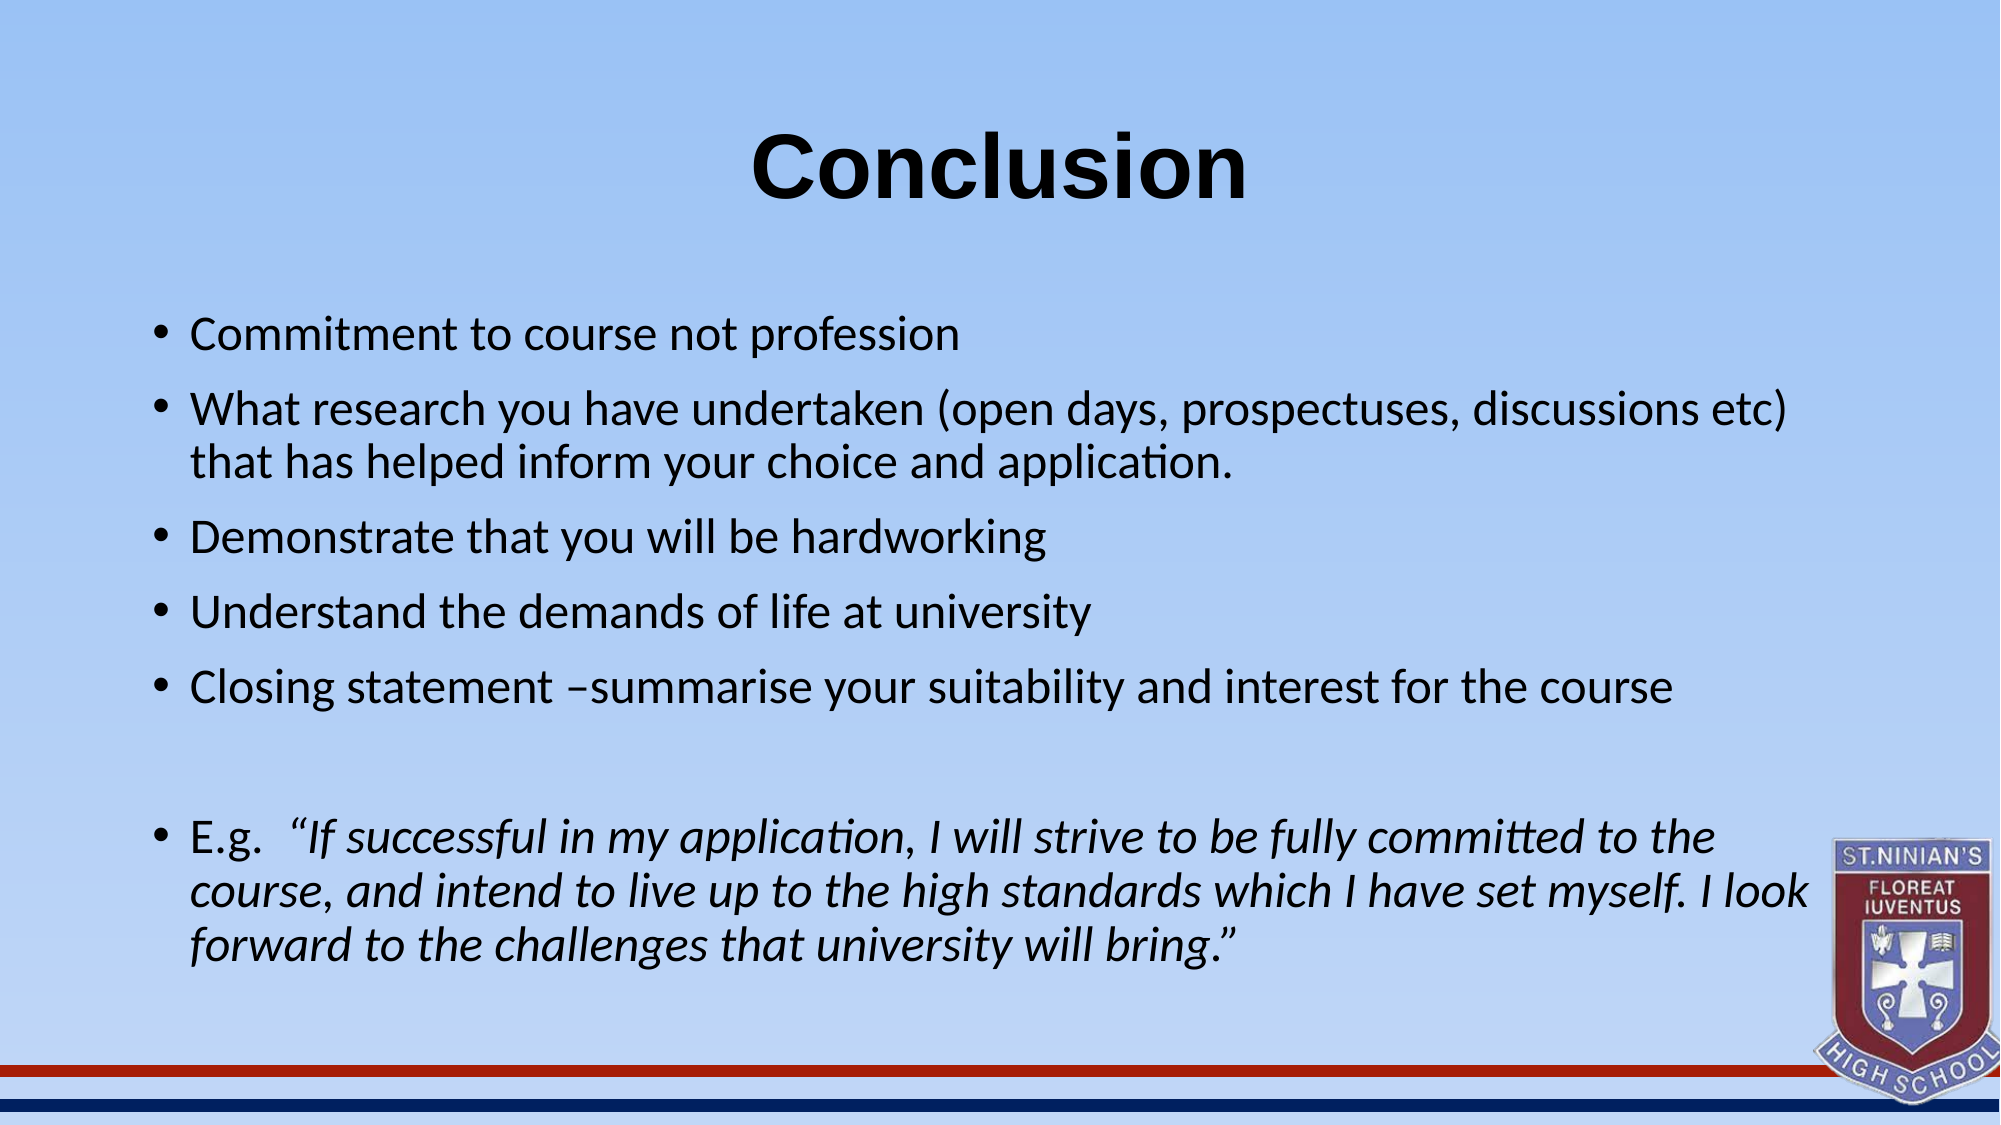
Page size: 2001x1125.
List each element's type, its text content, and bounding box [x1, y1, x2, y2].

title Conclusion [137, 59, 1863, 278]
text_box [0, 837, 2000, 1106]
list Commitment to course not profession What research you have undertaken (open days, prospectuses, discussions etc) that has helped inform your choice and application. Demonstrate that you will be hardworking Understand the demands of life at university Closing statement –summarise your suitability and interest for the course E.g. “If successful in my application, I will strive to be fully committed to the course, and intend to live up to the high standards which I have set myself. I look forward to the challenges that university will bring.” [137, 299, 1863, 837]
